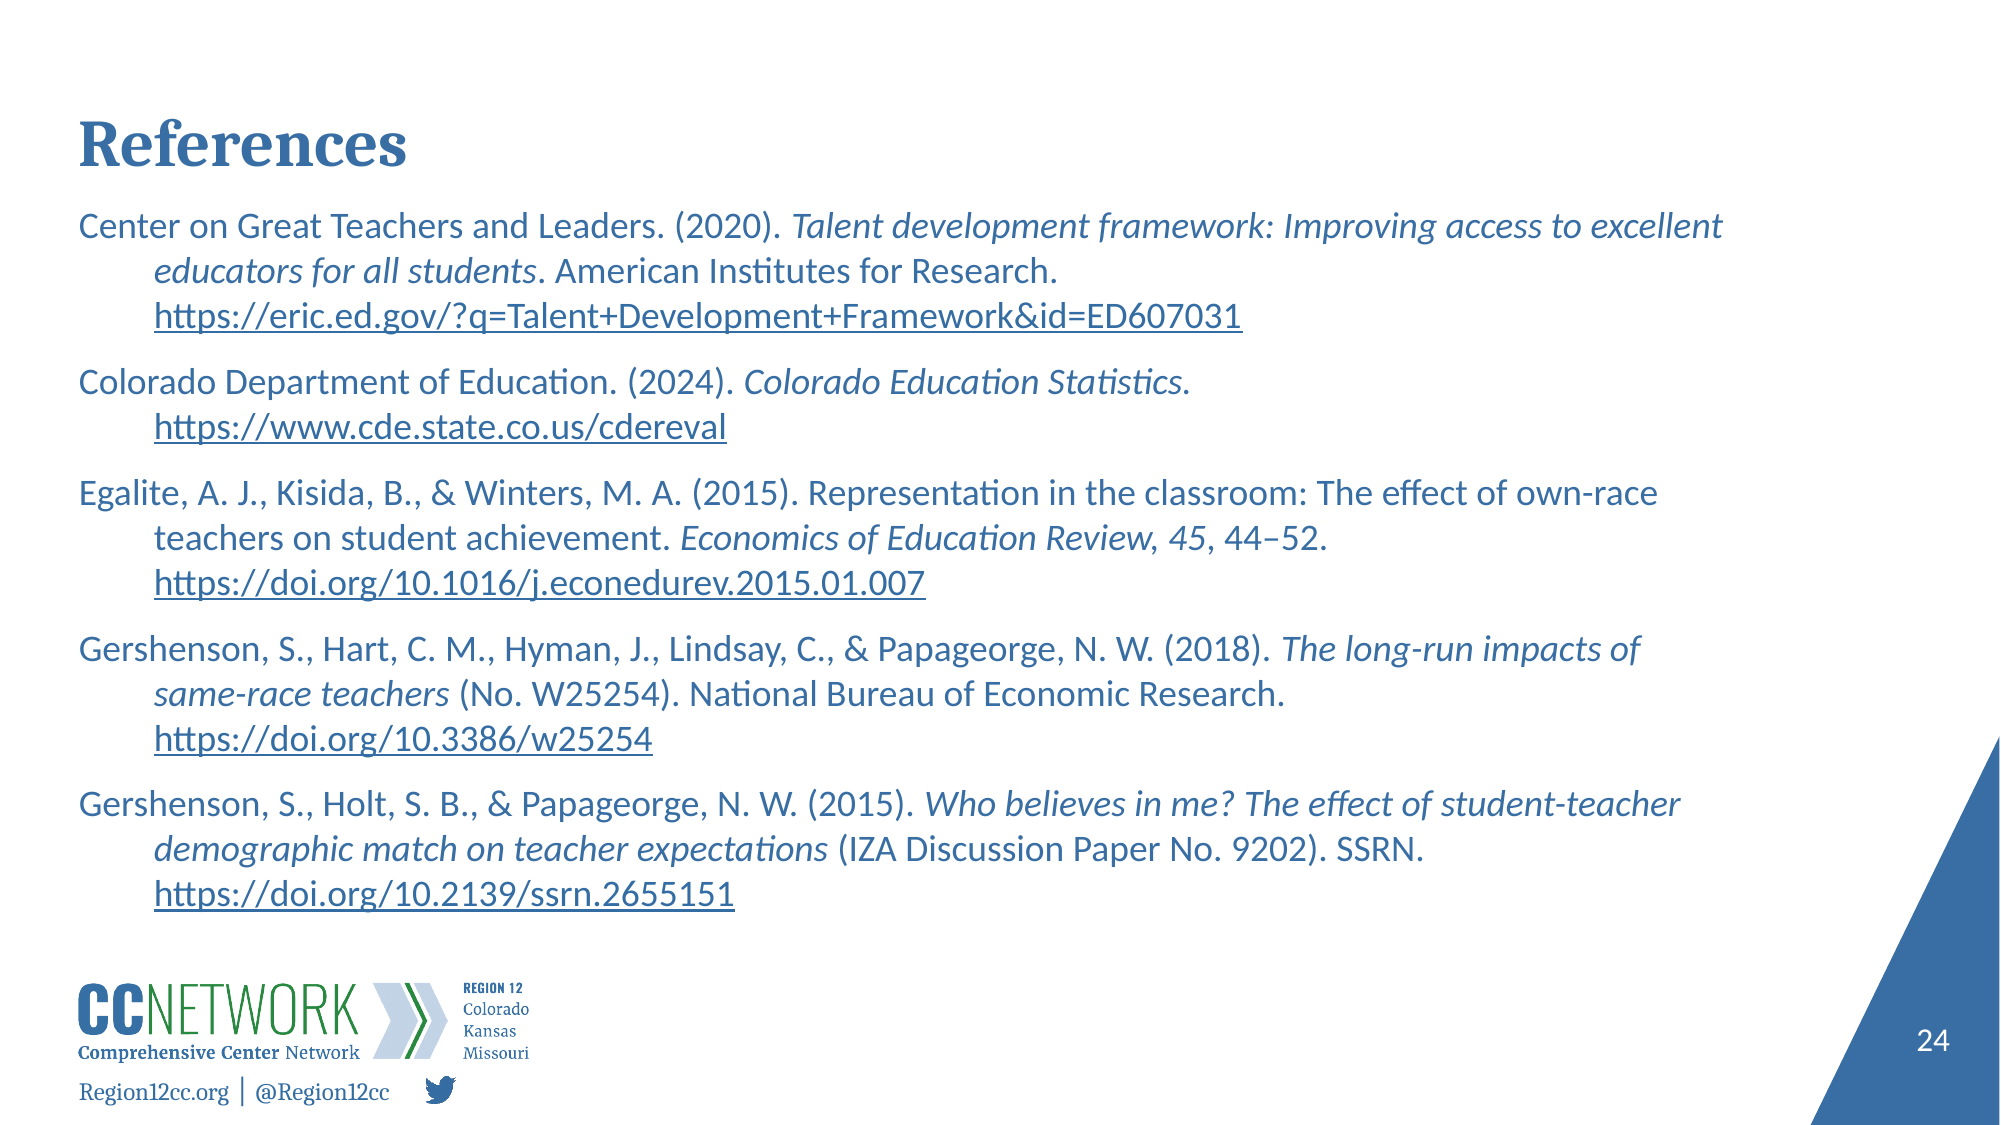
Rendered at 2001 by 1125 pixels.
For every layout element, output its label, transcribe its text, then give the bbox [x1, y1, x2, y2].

title References [78, 98, 1725, 180]
slide_number 24 [1801, 1012, 1950, 1058]
picture [78, 982, 529, 1063]
list Center on Great Teachers and Leaders. (2020). Talent development framework: Improving access to excellent educators for all students. American Institutes for Research. https://eric.ed.gov/?q=Talent+Development+Framework&id=ED607031 Colorado Department of Education. (2024). Colorado Education Statistics. https://www.cde.state.co.us/cdereval Egalite, A. J., Kisida, B., & Winters, M. A. (2015). Representation in the classroom: The effect of own-race teachers on student achievement. Economics of Education Review, 45, 44–52. https://doi.org/10.1016/j.econedurev.2015.01.007 Gershenson, S., Hart, C. M., Hyman, J., Lindsay, C., & Papageorge, N. W. (2018). The long-run impacts of same-race teachers (No. W25254). National Bureau of Economic Research. https://doi.org/10.3386/w25254 Gershenson, S., Holt, S. B., & Papageorge, N. W. (2015). Who believes in me? The effect of student-teacher demographic match on teacher expectations (IZA Discussion Paper No. 9202). SSRN. https://doi.org/10.2139/ssrn.2655151 [78, 201, 1725, 953]
picture [424, 1076, 456, 1104]
